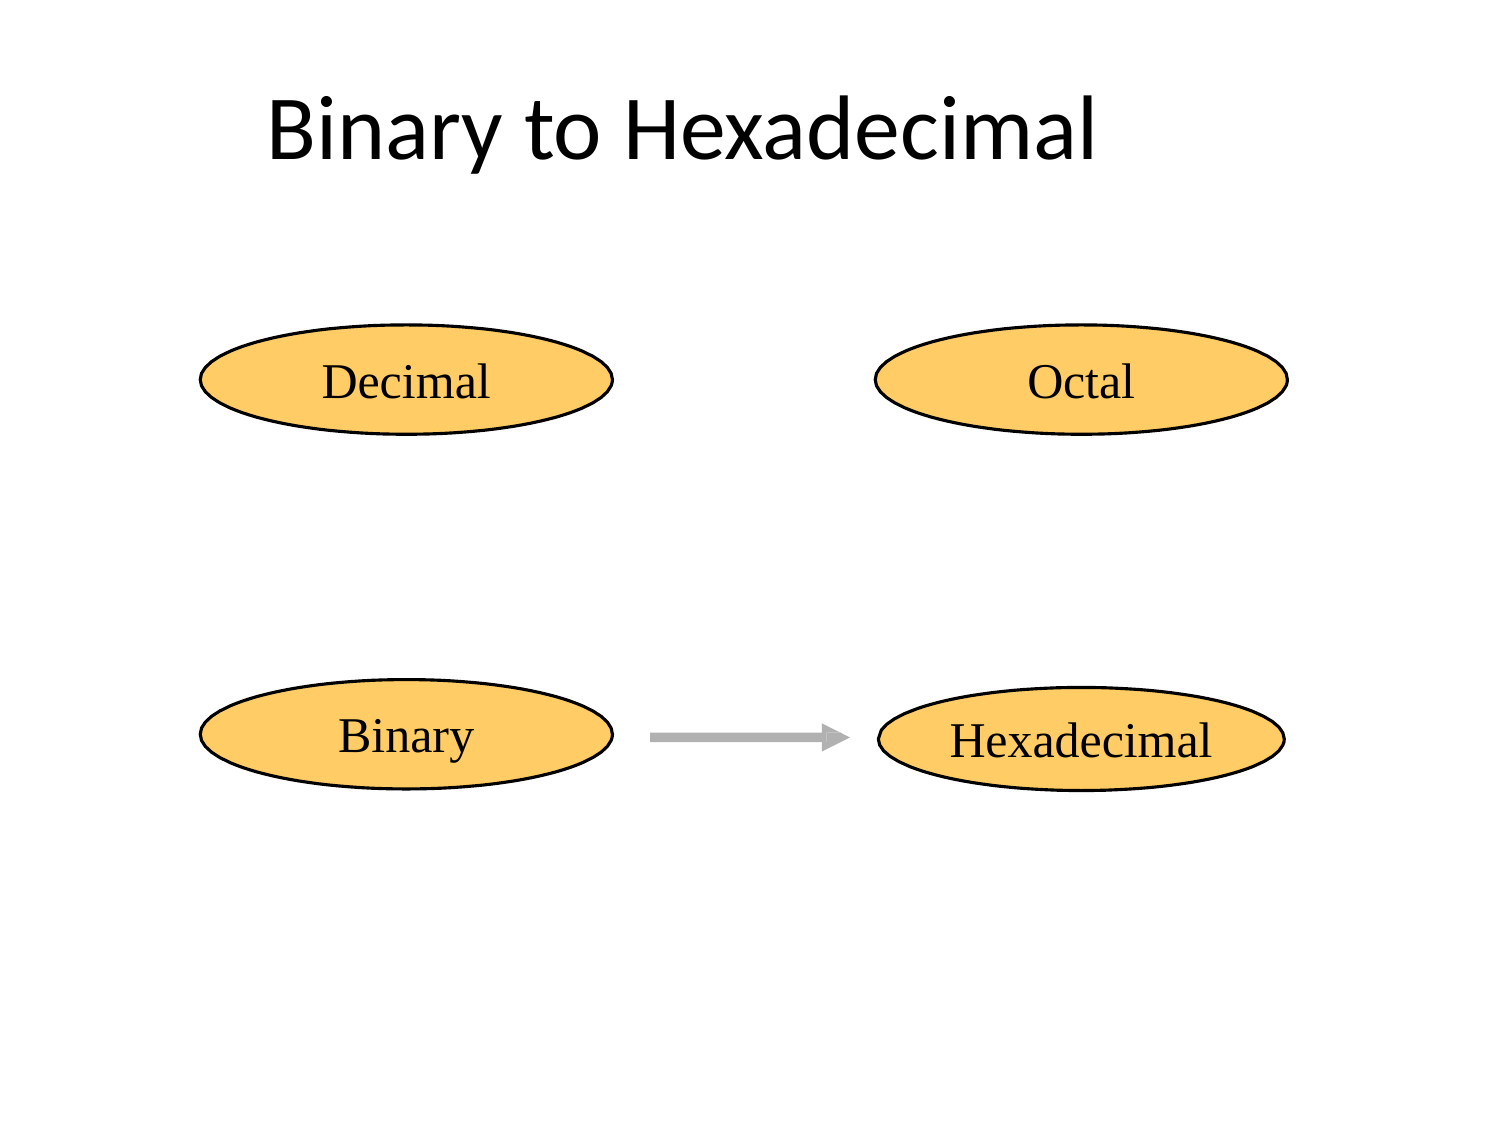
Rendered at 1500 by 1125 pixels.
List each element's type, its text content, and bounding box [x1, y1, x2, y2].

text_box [198, 323, 615, 437]
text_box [873, 323, 1290, 437]
title Binary to Hexadecimal [264, 65, 1218, 256]
text_box [650, 723, 851, 752]
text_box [876, 685, 1287, 793]
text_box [198, 677, 615, 791]
